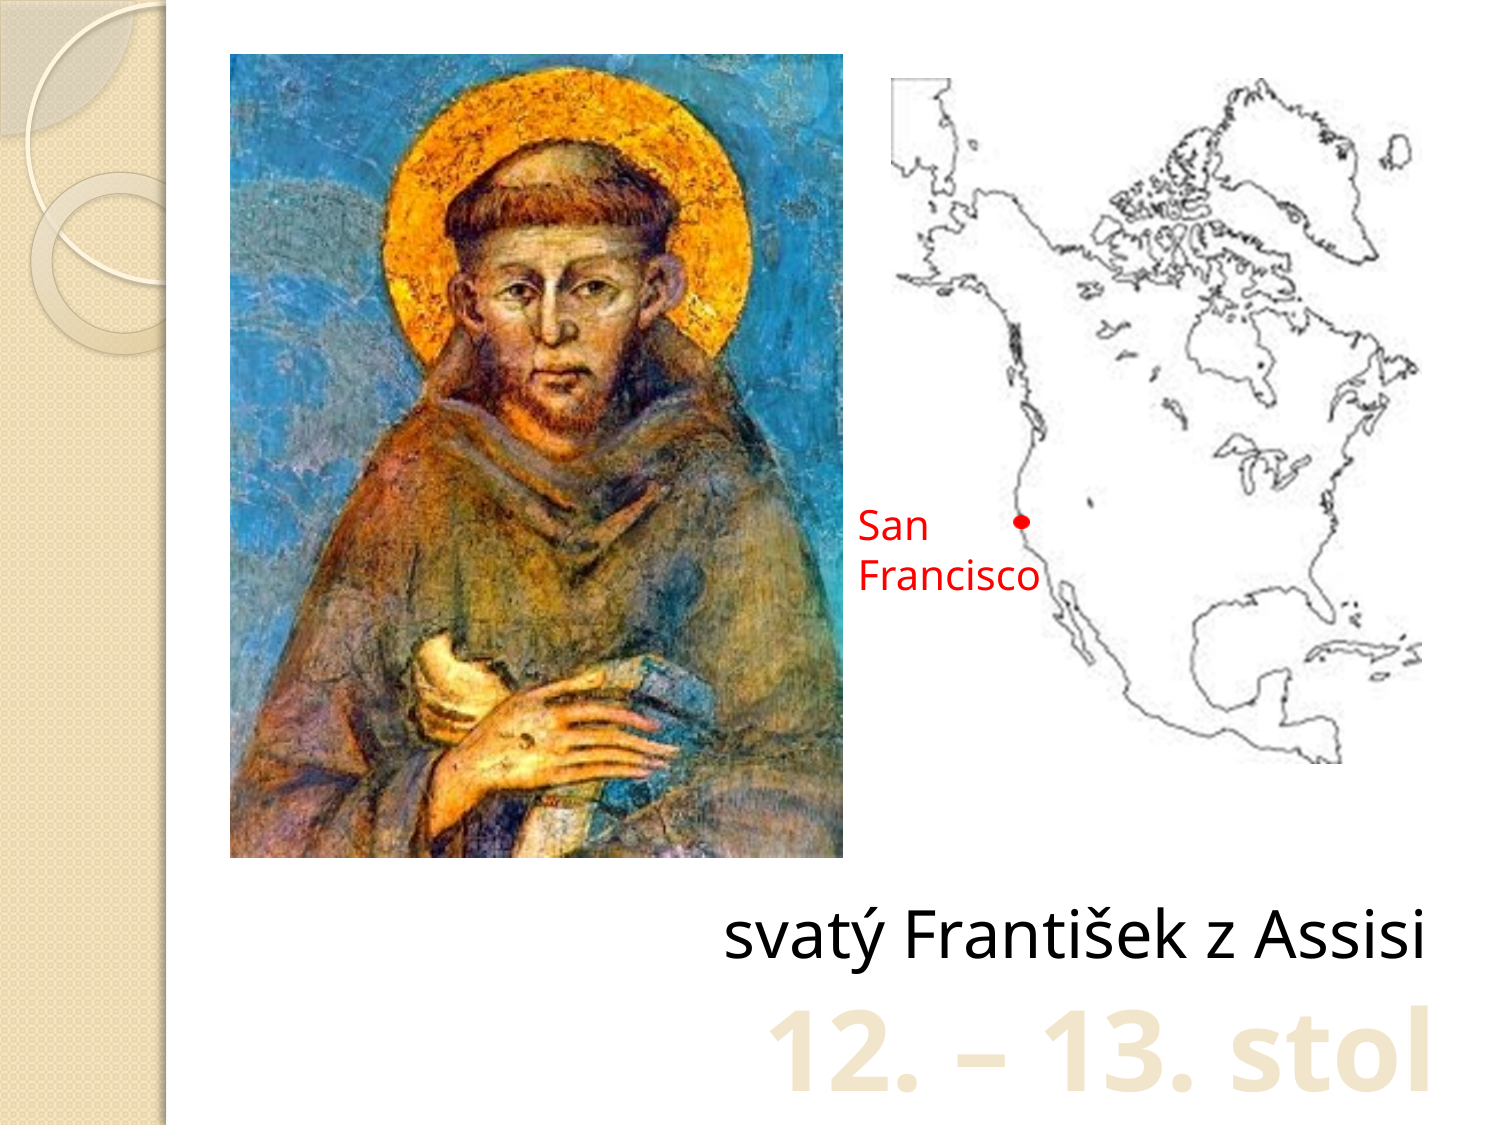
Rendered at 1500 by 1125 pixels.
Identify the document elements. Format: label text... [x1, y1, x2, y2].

text_box 12. – 13. stol [748, 971, 1453, 1122]
picture [891, 77, 1422, 764]
picture [229, 54, 844, 858]
list svatý František z Assisi [695, 884, 1459, 981]
text_box San Francisco [850, 491, 884, 607]
